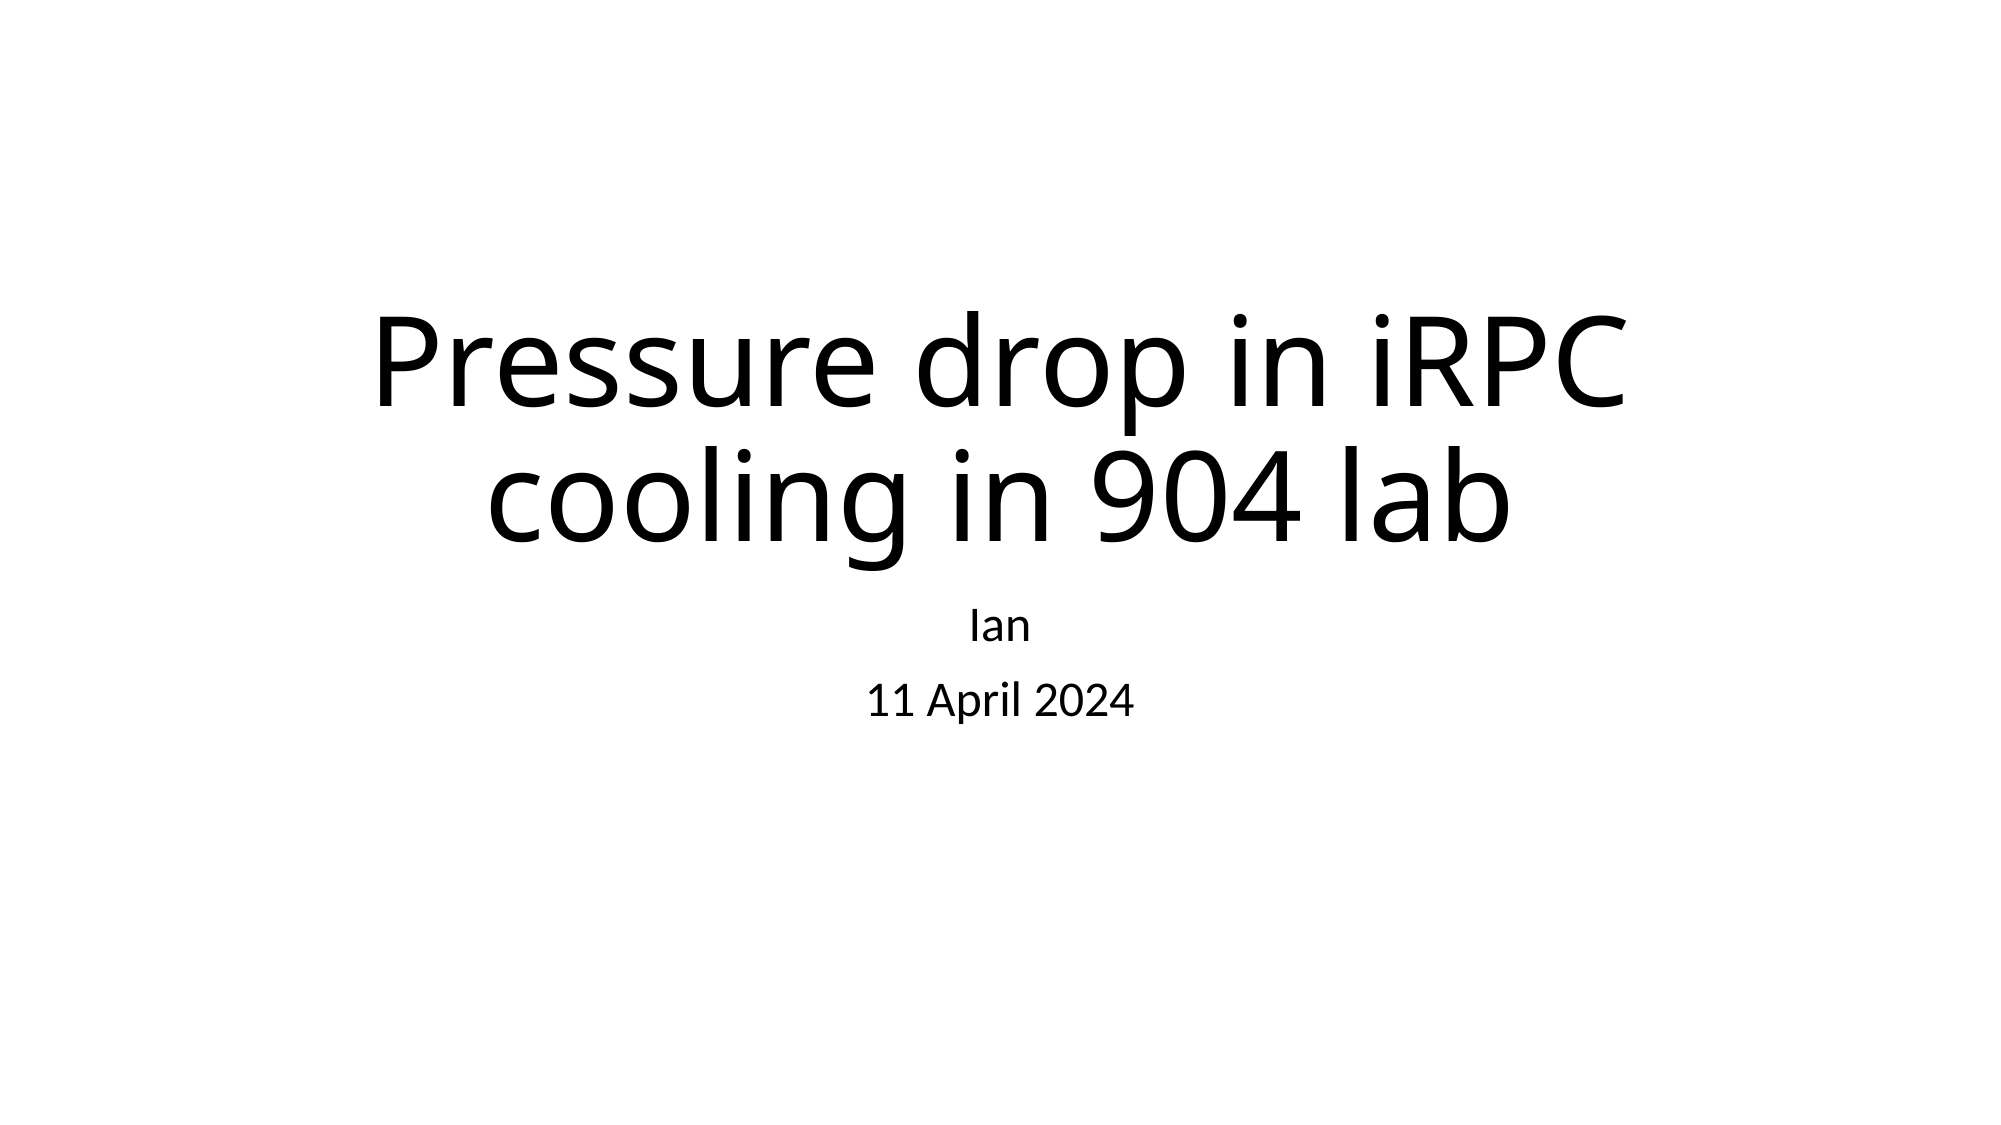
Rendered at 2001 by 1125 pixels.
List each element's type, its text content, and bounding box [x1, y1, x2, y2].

subtitle Ian 11 April 2024 [249, 590, 1750, 863]
title Pressure drop in iRPC cooling in 904 lab [249, 184, 1750, 576]
